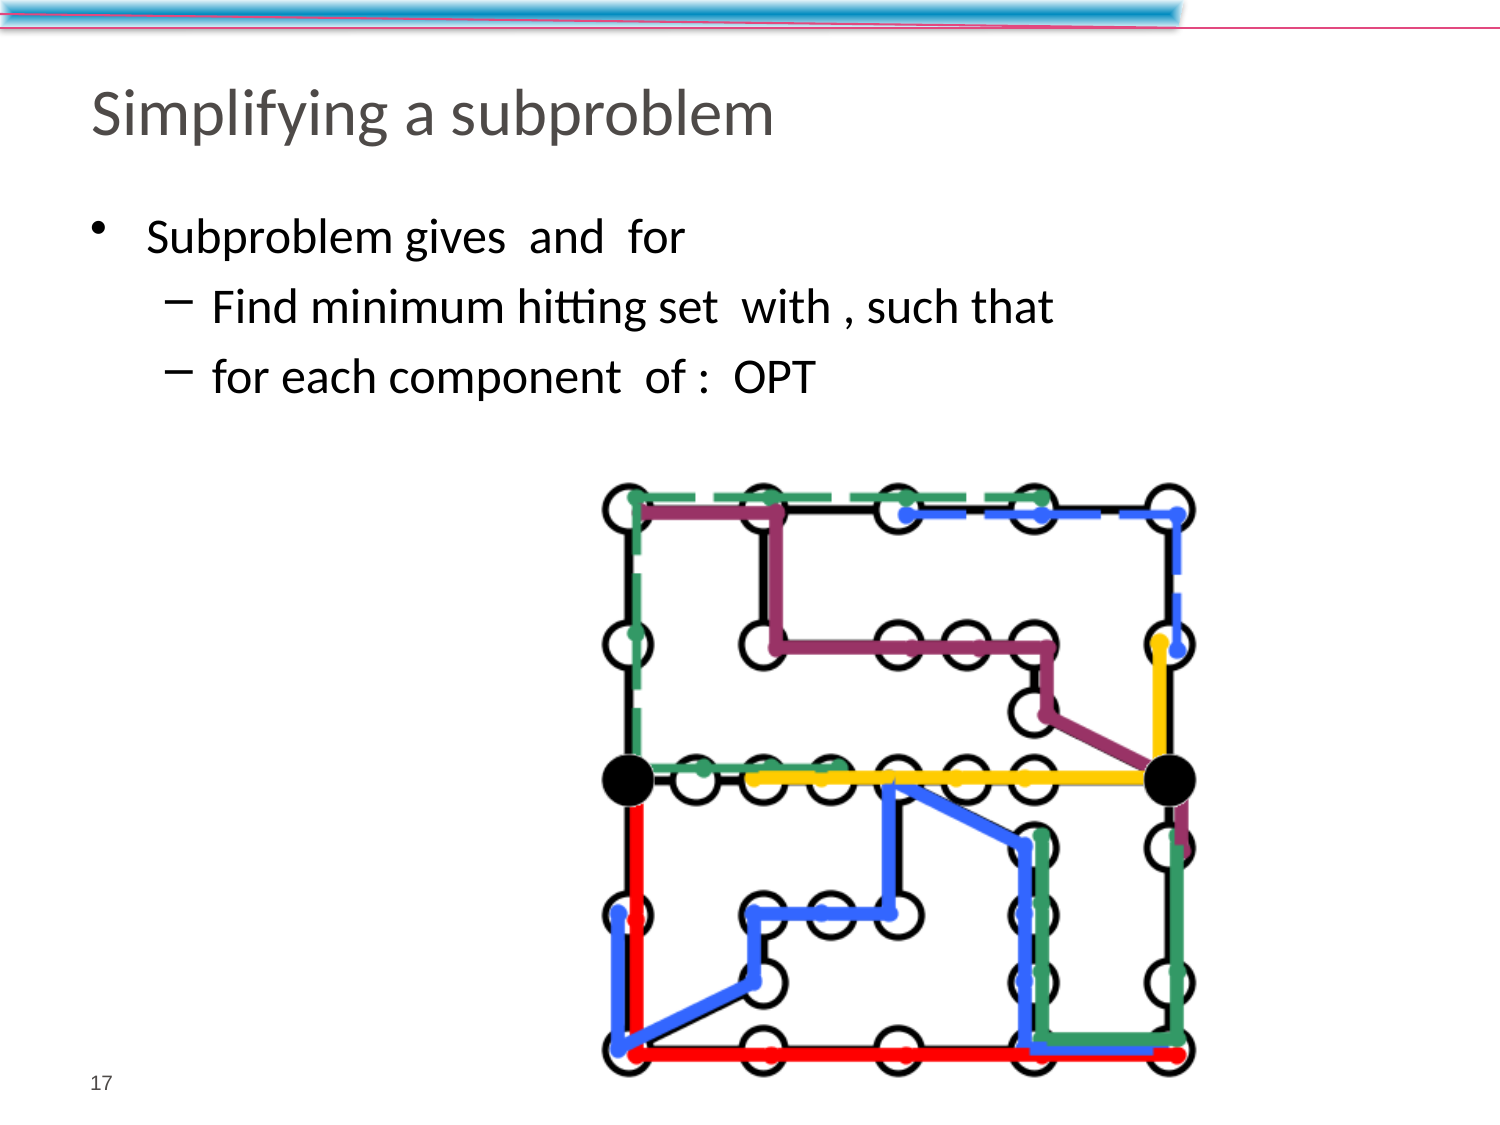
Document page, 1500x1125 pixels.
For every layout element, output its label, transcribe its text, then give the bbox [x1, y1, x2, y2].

picture [572, 442, 1228, 1107]
title Simplifying a subproblem [76, 57, 1427, 161]
slide_number 17 [75, 1069, 396, 1115]
